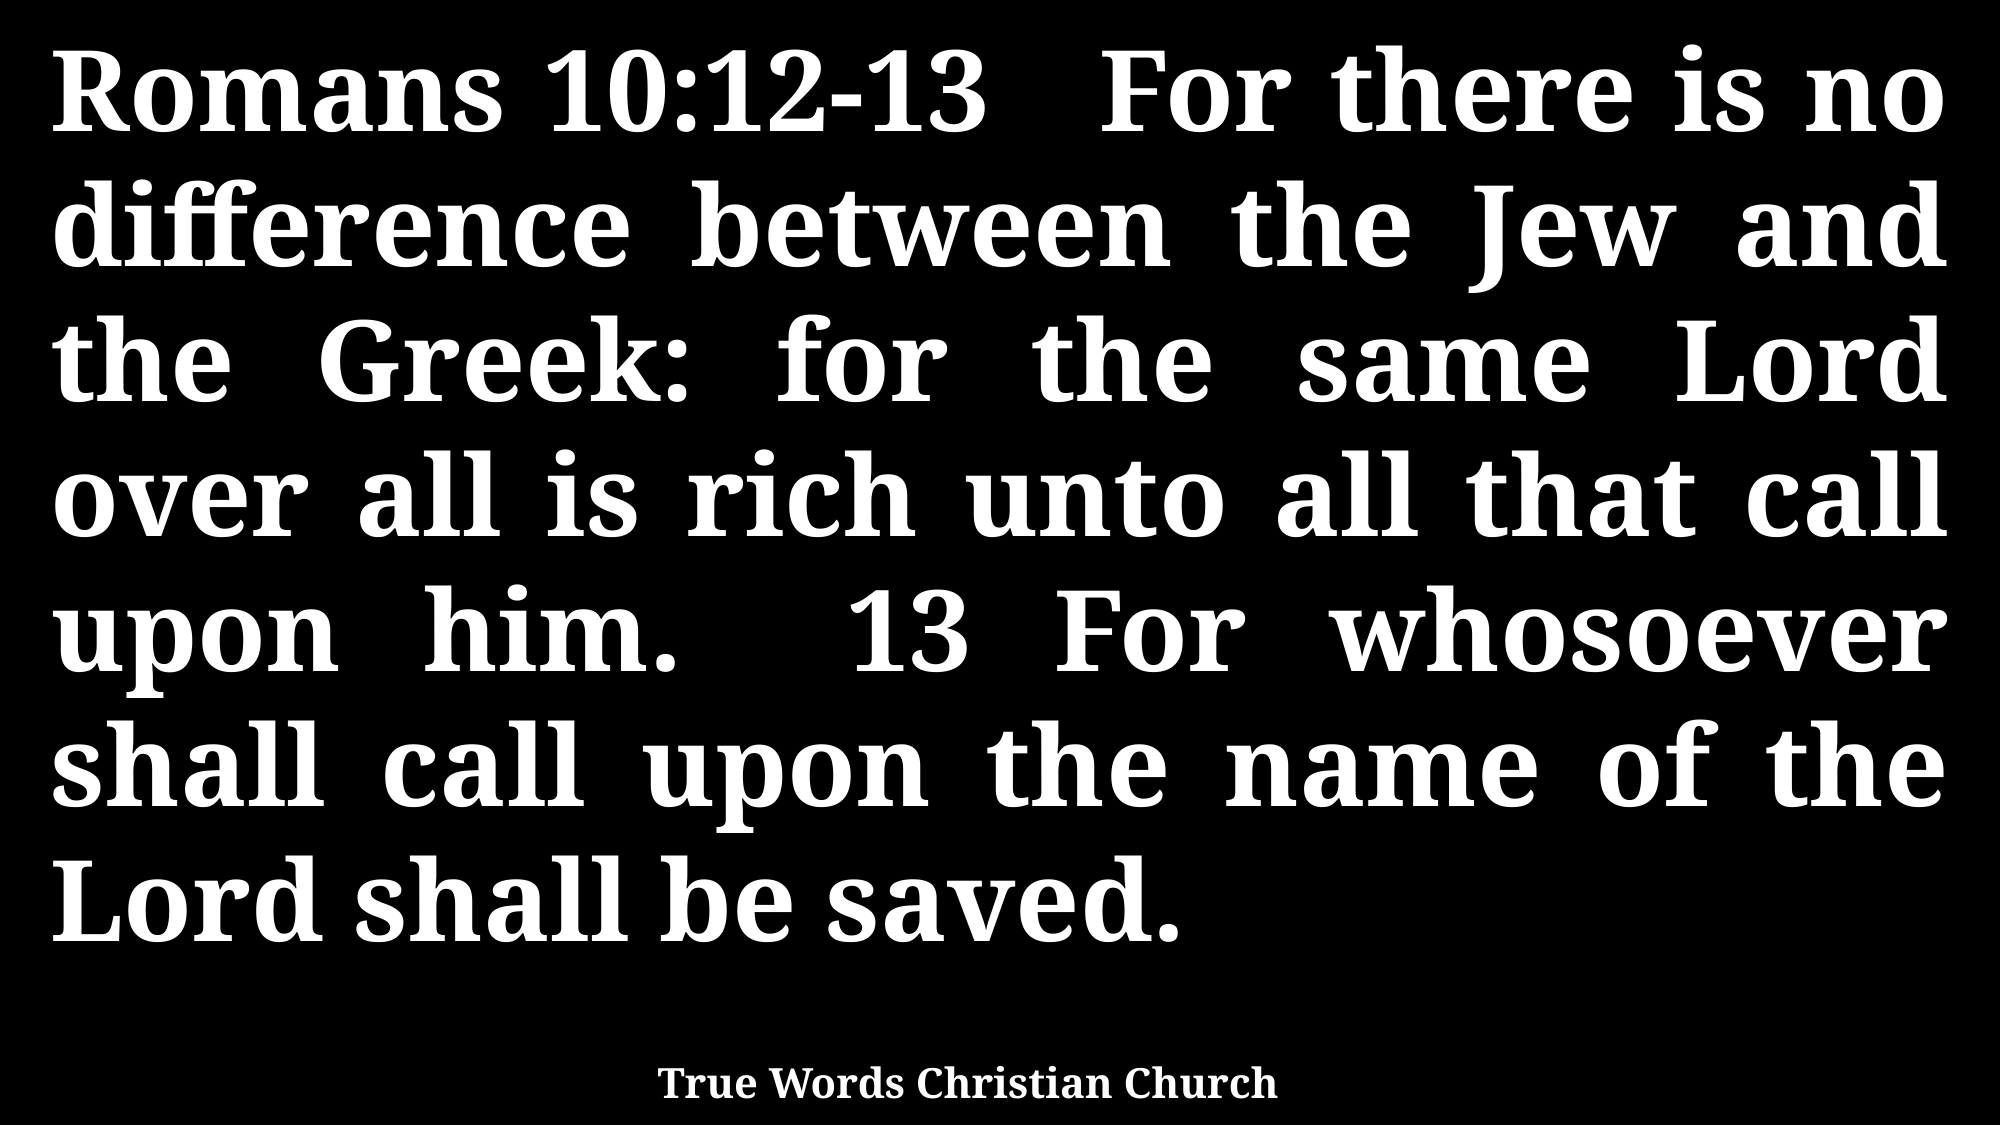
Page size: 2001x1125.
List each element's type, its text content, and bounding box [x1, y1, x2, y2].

text_box Romans 10:12-13 For there is no difference between the Jew and the Greek: for the same Lord over all is rich unto all that call upon him. 13 For whosoever shall call upon the name of the Lord shall be saved. [35, 11, 1965, 972]
text_box True Words Christian Church [642, 1049, 1294, 1114]
